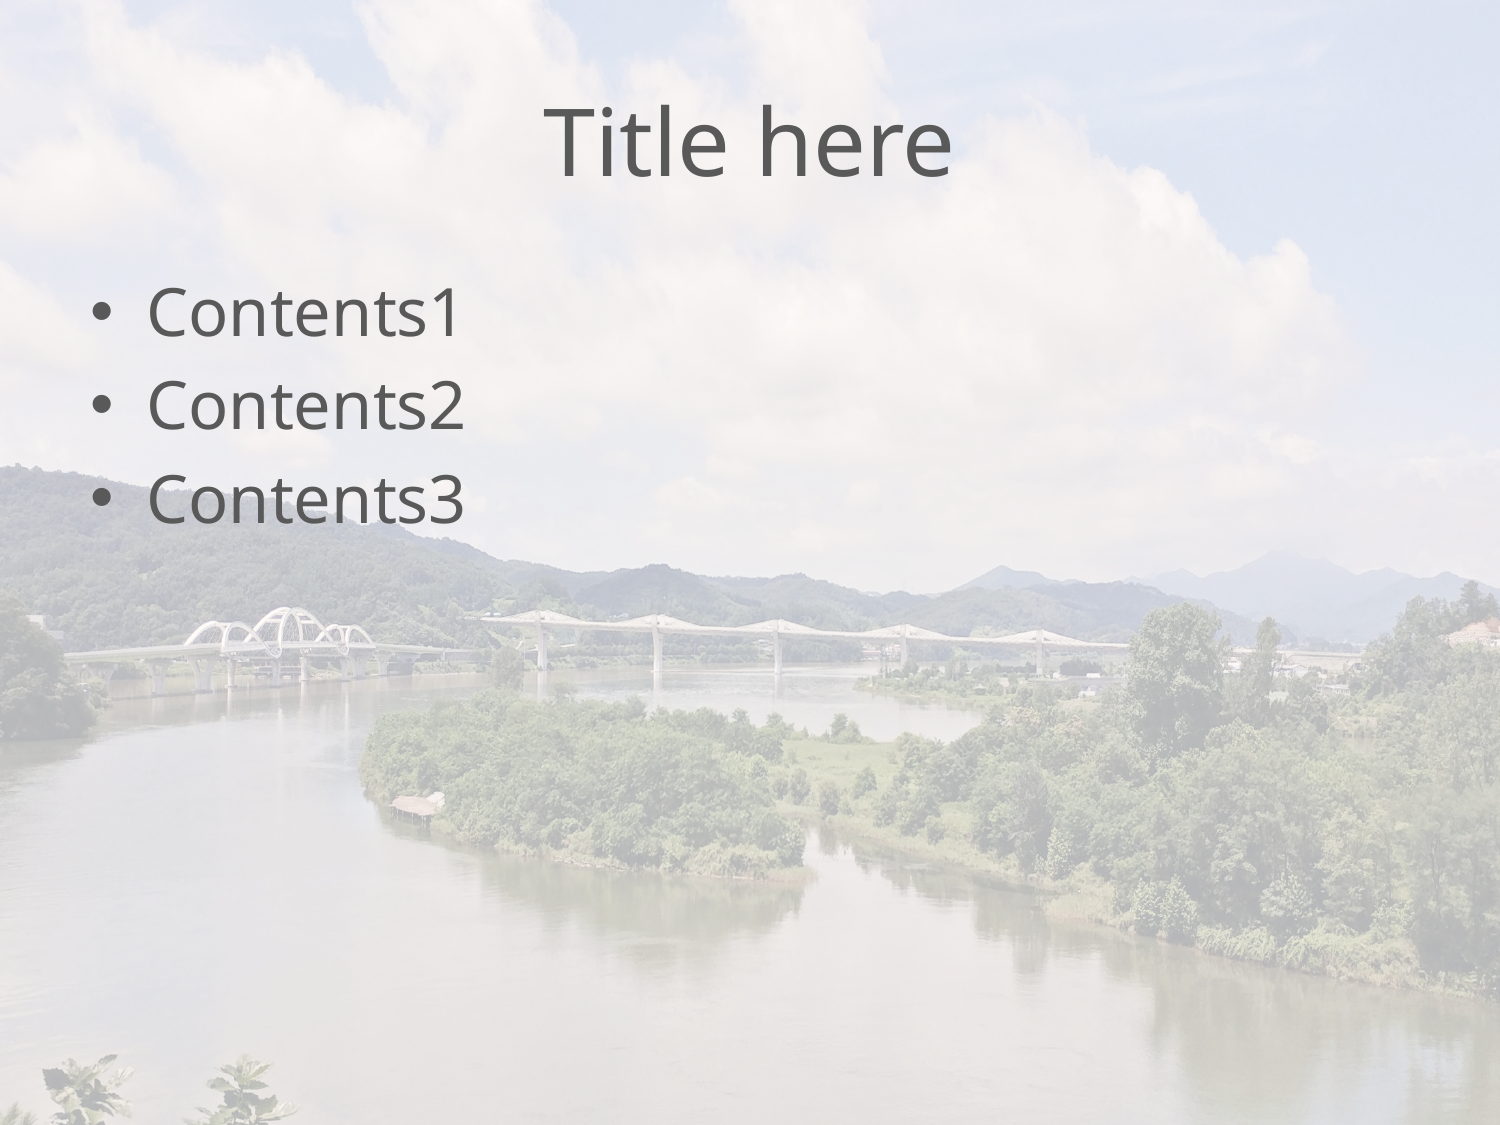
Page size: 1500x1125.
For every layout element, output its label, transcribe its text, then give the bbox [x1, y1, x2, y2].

text_box [0, 0, 1500, 1125]
title Title here [75, 45, 1425, 233]
list Contents1 Contents2 Contents3 [75, 262, 1425, 1005]
